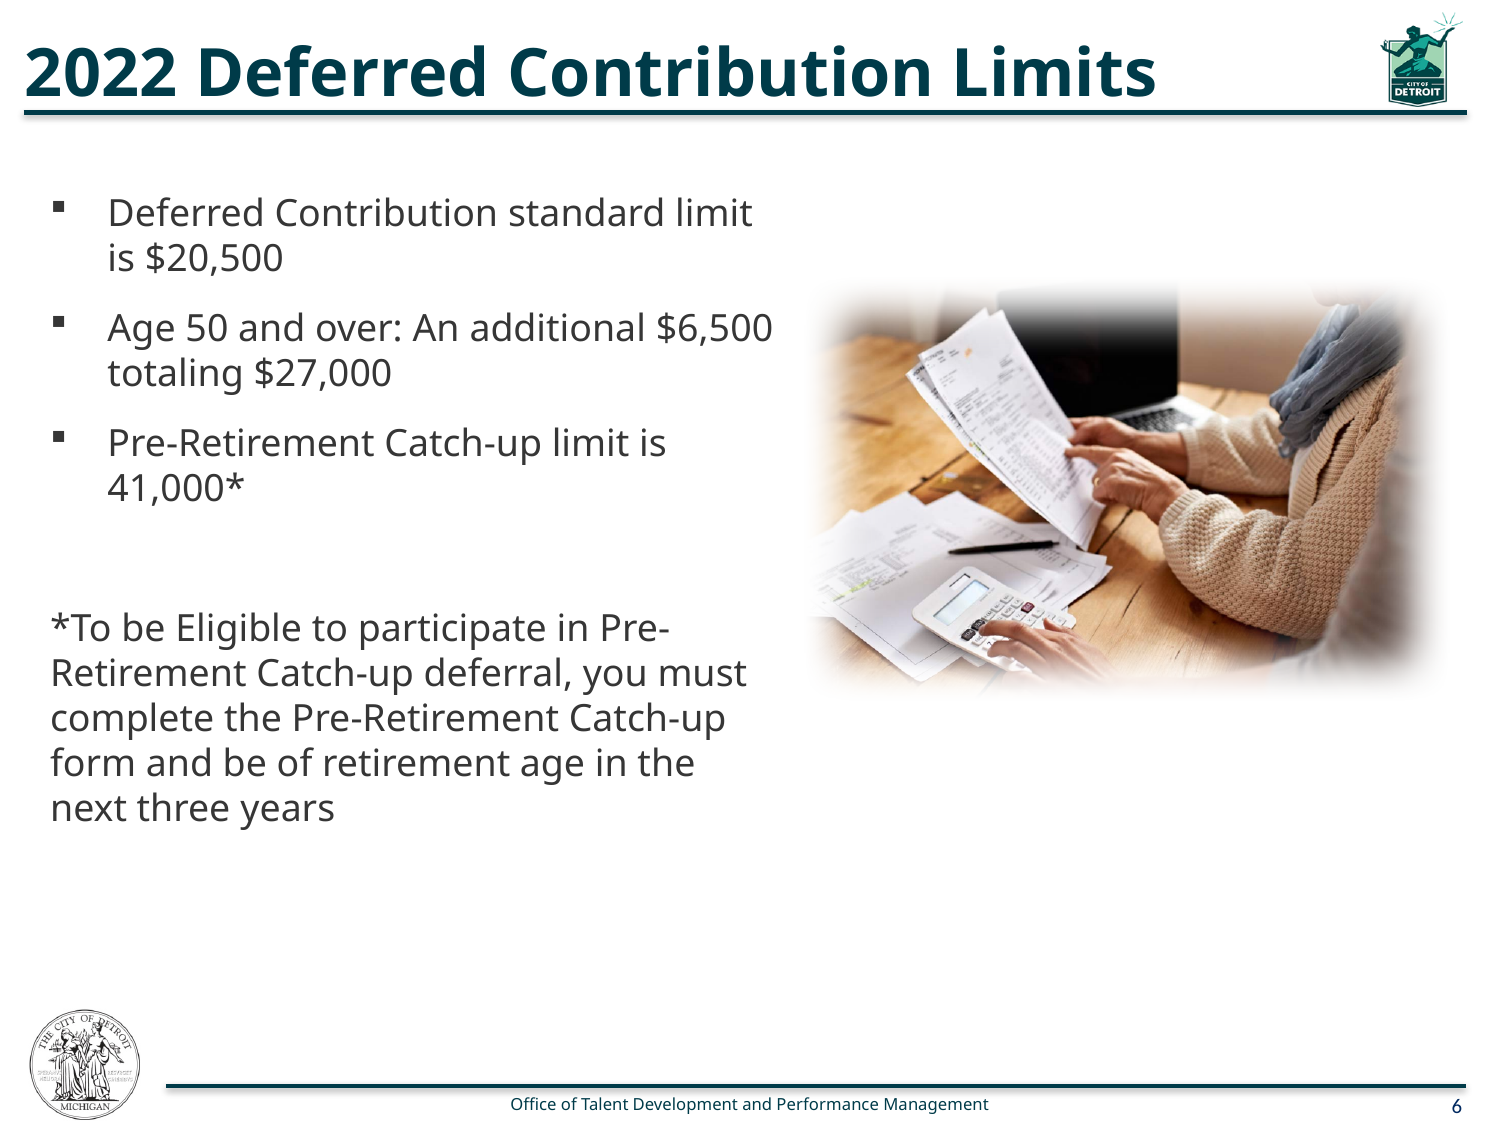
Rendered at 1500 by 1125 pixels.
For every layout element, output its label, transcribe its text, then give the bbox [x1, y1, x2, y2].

picture [713, 1102, 721, 1109]
title 2022 Deferred Contribution Limits [24, 0, 1500, 138]
picture [801, 274, 1453, 704]
picture [634, 1098, 639, 1108]
list Deferred Contribution standard limit is $20,500 Age 50 and over: An additional $6,500 totaling $27,000 Pre-Retirement Catch-up limit is 41,000* *To be Eligible to participate in Pre-Retirement Catch-up deferral, you must complete the Pre-Retirement Catch-up form and be of retirement age in the next three years [49, 188, 782, 790]
picture [24, 1004, 145, 1125]
text_box 6 [1127, 1084, 1477, 1125]
picture [663, 1102, 671, 1109]
